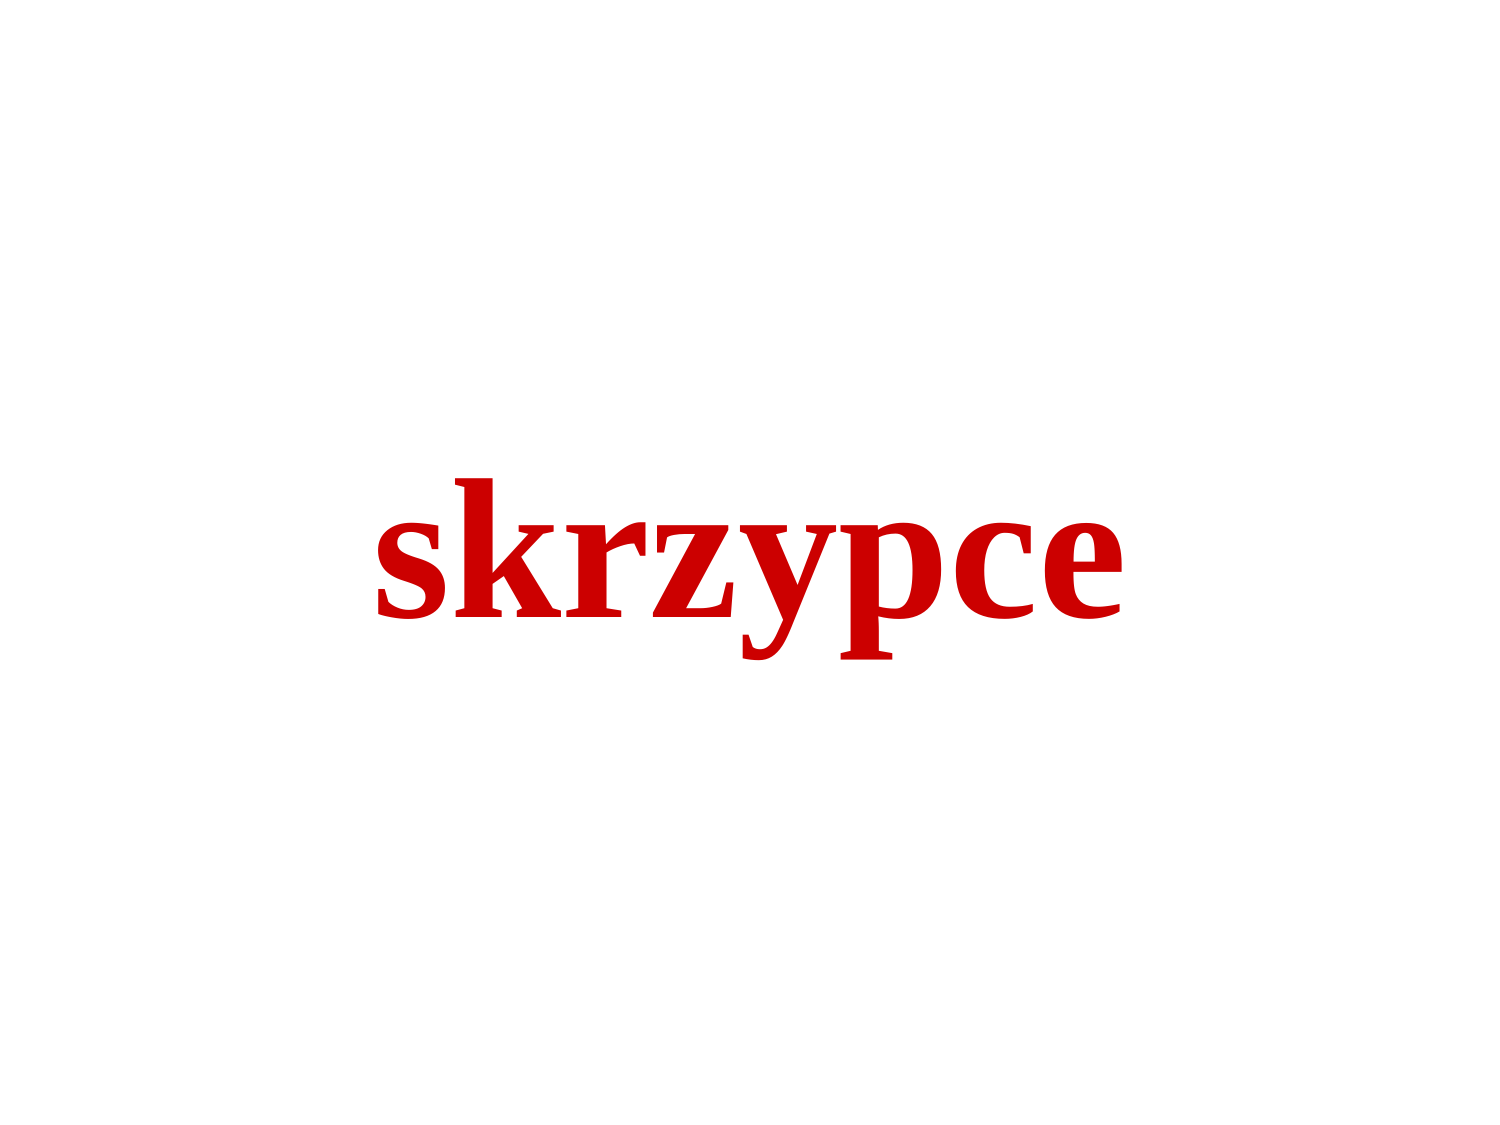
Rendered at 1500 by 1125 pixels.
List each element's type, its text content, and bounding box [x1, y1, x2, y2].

title skrzypce [112, 99, 1388, 975]
